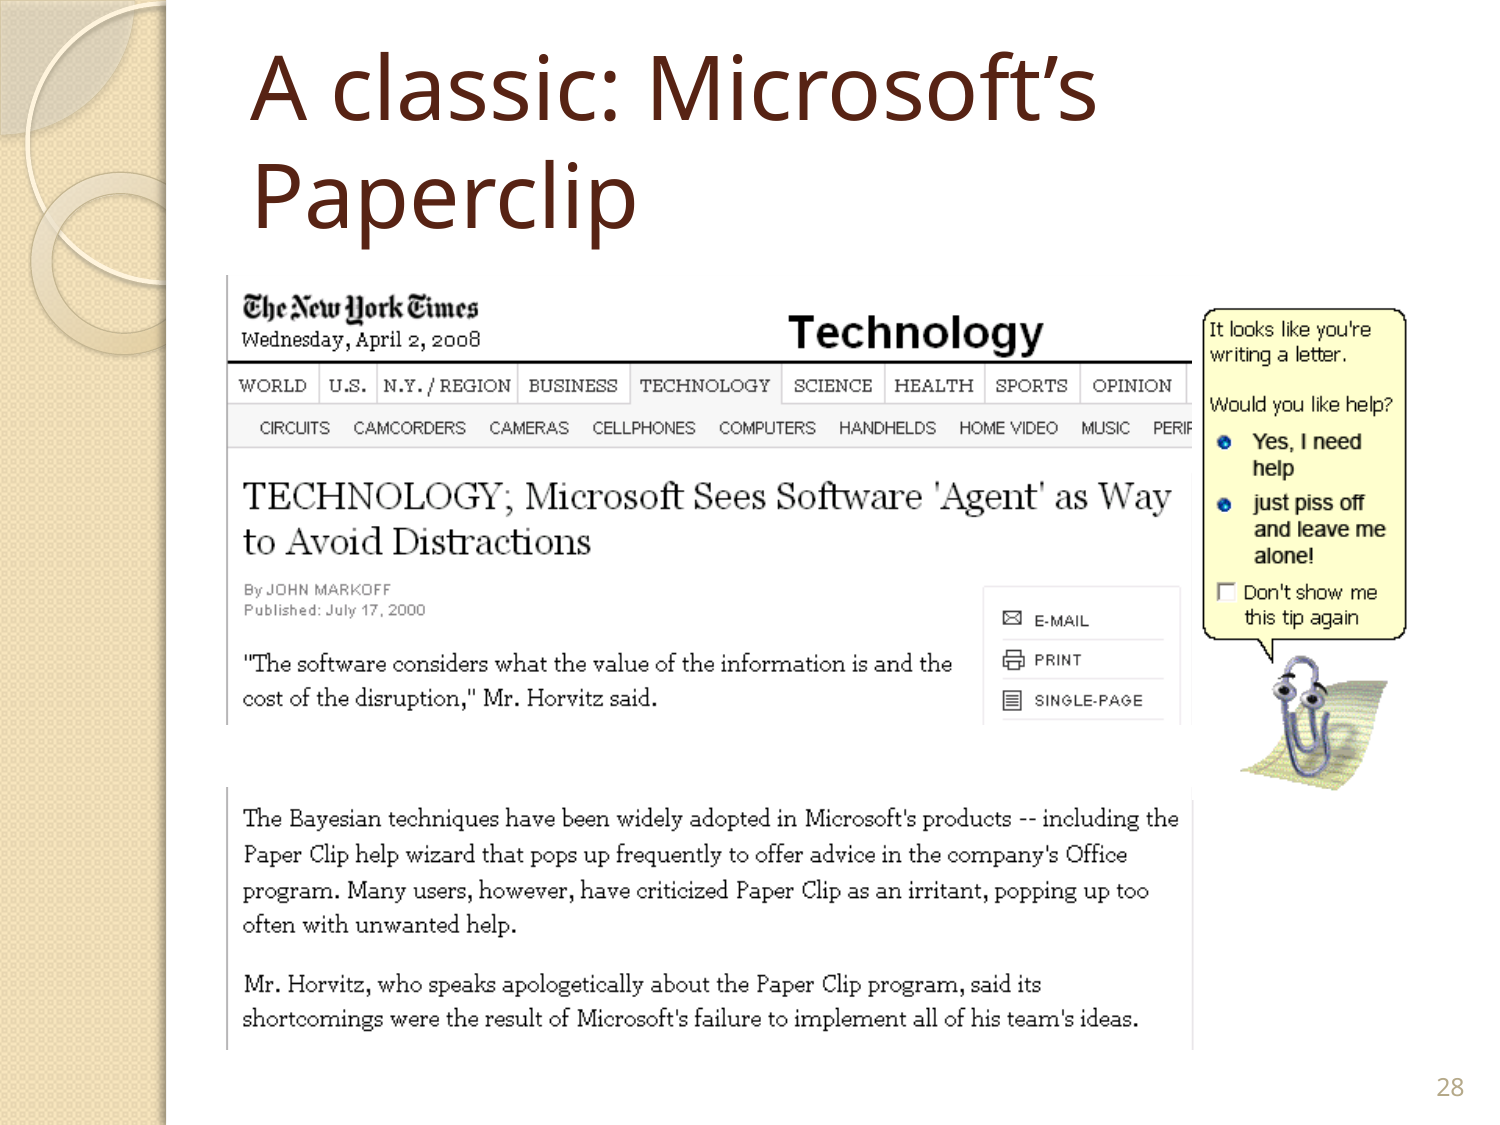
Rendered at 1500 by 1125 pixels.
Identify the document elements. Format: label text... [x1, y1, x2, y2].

picture [199, 274, 1413, 1051]
title A classic: Microsoft’s Paperclip [235, 45, 1466, 233]
slide_number 28 [1413, 1034, 1488, 1113]
